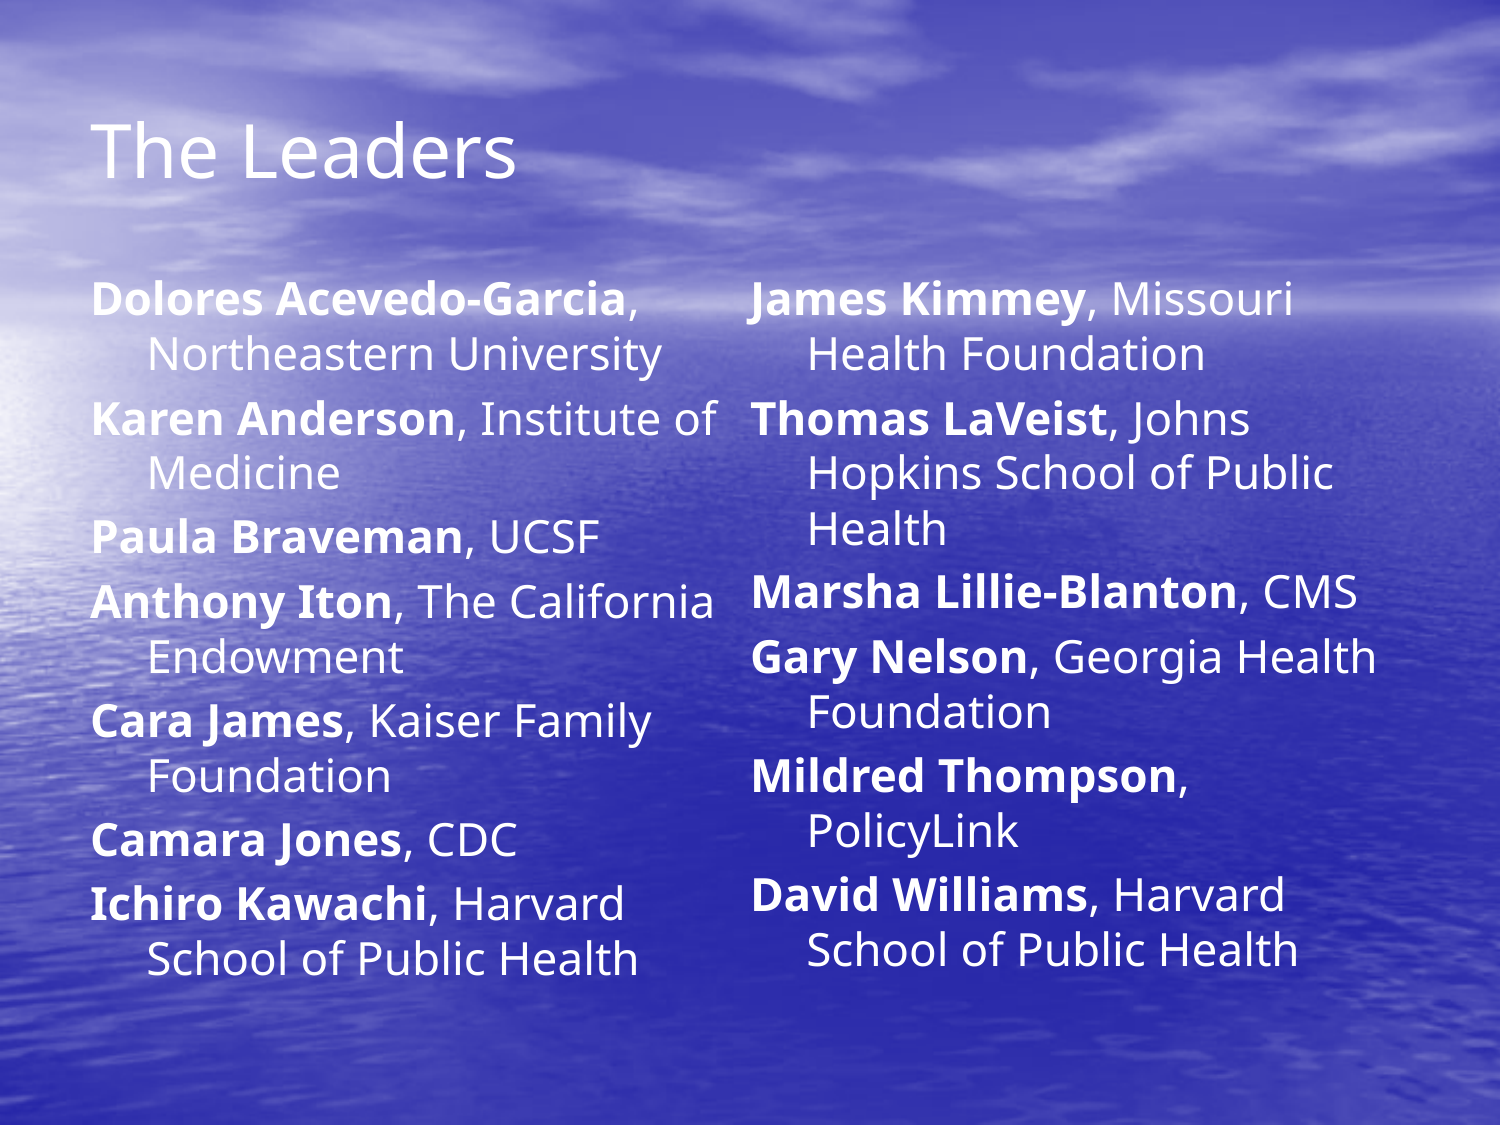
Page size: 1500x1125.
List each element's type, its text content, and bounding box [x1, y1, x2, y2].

list Dolores Acevedo-Garcia, Northeastern University Karen Anderson, Institute of Medicine Paula Braveman, UCSF Anthony Iton, The California Endowment Cara James, Kaiser Family Foundation Camara Jones, CDC Ichiro Kawachi, Harvard School of Public Health James Kimmey, Missouri Health Foundation Thomas LaVeist, Johns Hopkins School of Public Health Marsha Lillie-Blanton, CMS Gary Nelson, Georgia Health Foundation Mildred Thompson, PolicyLink David Williams, Harvard School of Public Health [74, 262, 1426, 1001]
title The Leaders [74, 47, 1426, 251]
